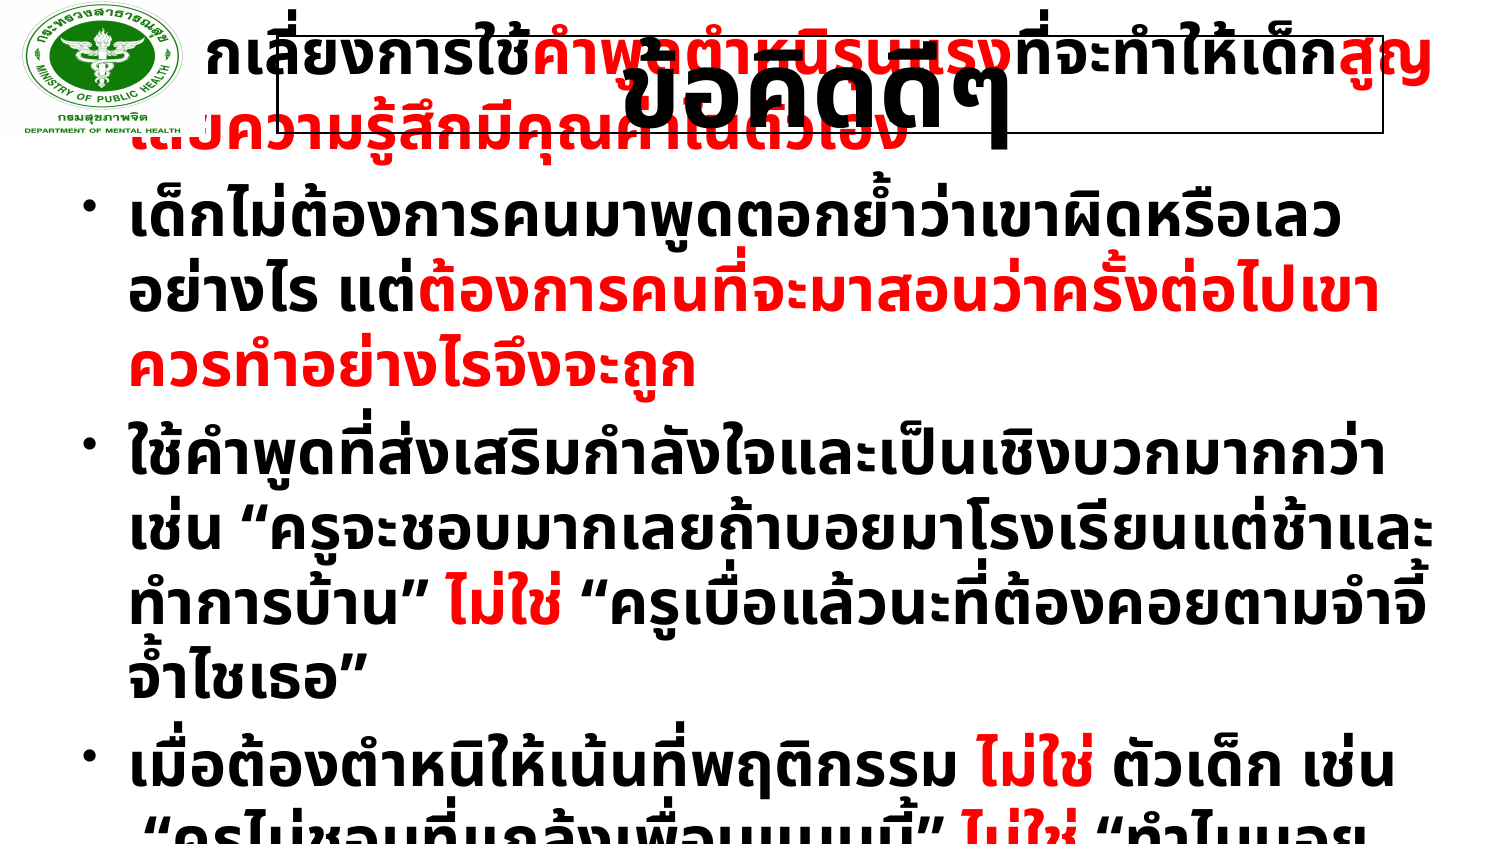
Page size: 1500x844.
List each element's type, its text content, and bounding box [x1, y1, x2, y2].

list หลีกเลี่ยงการใช้คำพูดตำหนิรุนแรงที่จะทำให้เด็กสูญเสียความรู้สึกมีคุณค่าในตัวเอง เด็กไม่ต้องการคนมาพูดตอกย้ำว่าเขาผิดหรือเลวอย่างไร แต่ต้องการคนที่จะมาสอนว่าครั้งต่อไปเขาควรทำอย่างไรจึงจะถูก ใช้คำพูดที่ส่งเสริมกำลังใจและเป็นเชิงบวกมากกว่า เช่น “ครูจะชอบมากเลยถ้าบอยมาโรงเรียนแต่ช้าและทำการบ้าน” ไม่ใช่ “ครูเบื่อแล้วนะที่ต้องคอยตามจำจี้จ้ำไชเธอ” เมื่อต้องตำหนิให้เน้นที่พฤติกรรม ไม่ใช่ ตัวเด็ก เช่น “ครูไม่ชอบที่แกล้งเพื่อนแบบนี้” ไม่ใช่ “ทำไมบอยถึงเป็นเด็กก้าวร้าวแบบนี้นะ” [76, 90, 1445, 844]
title ข้อคิดดีๆ [276, 35, 1384, 134]
picture [0, 0, 205, 138]
